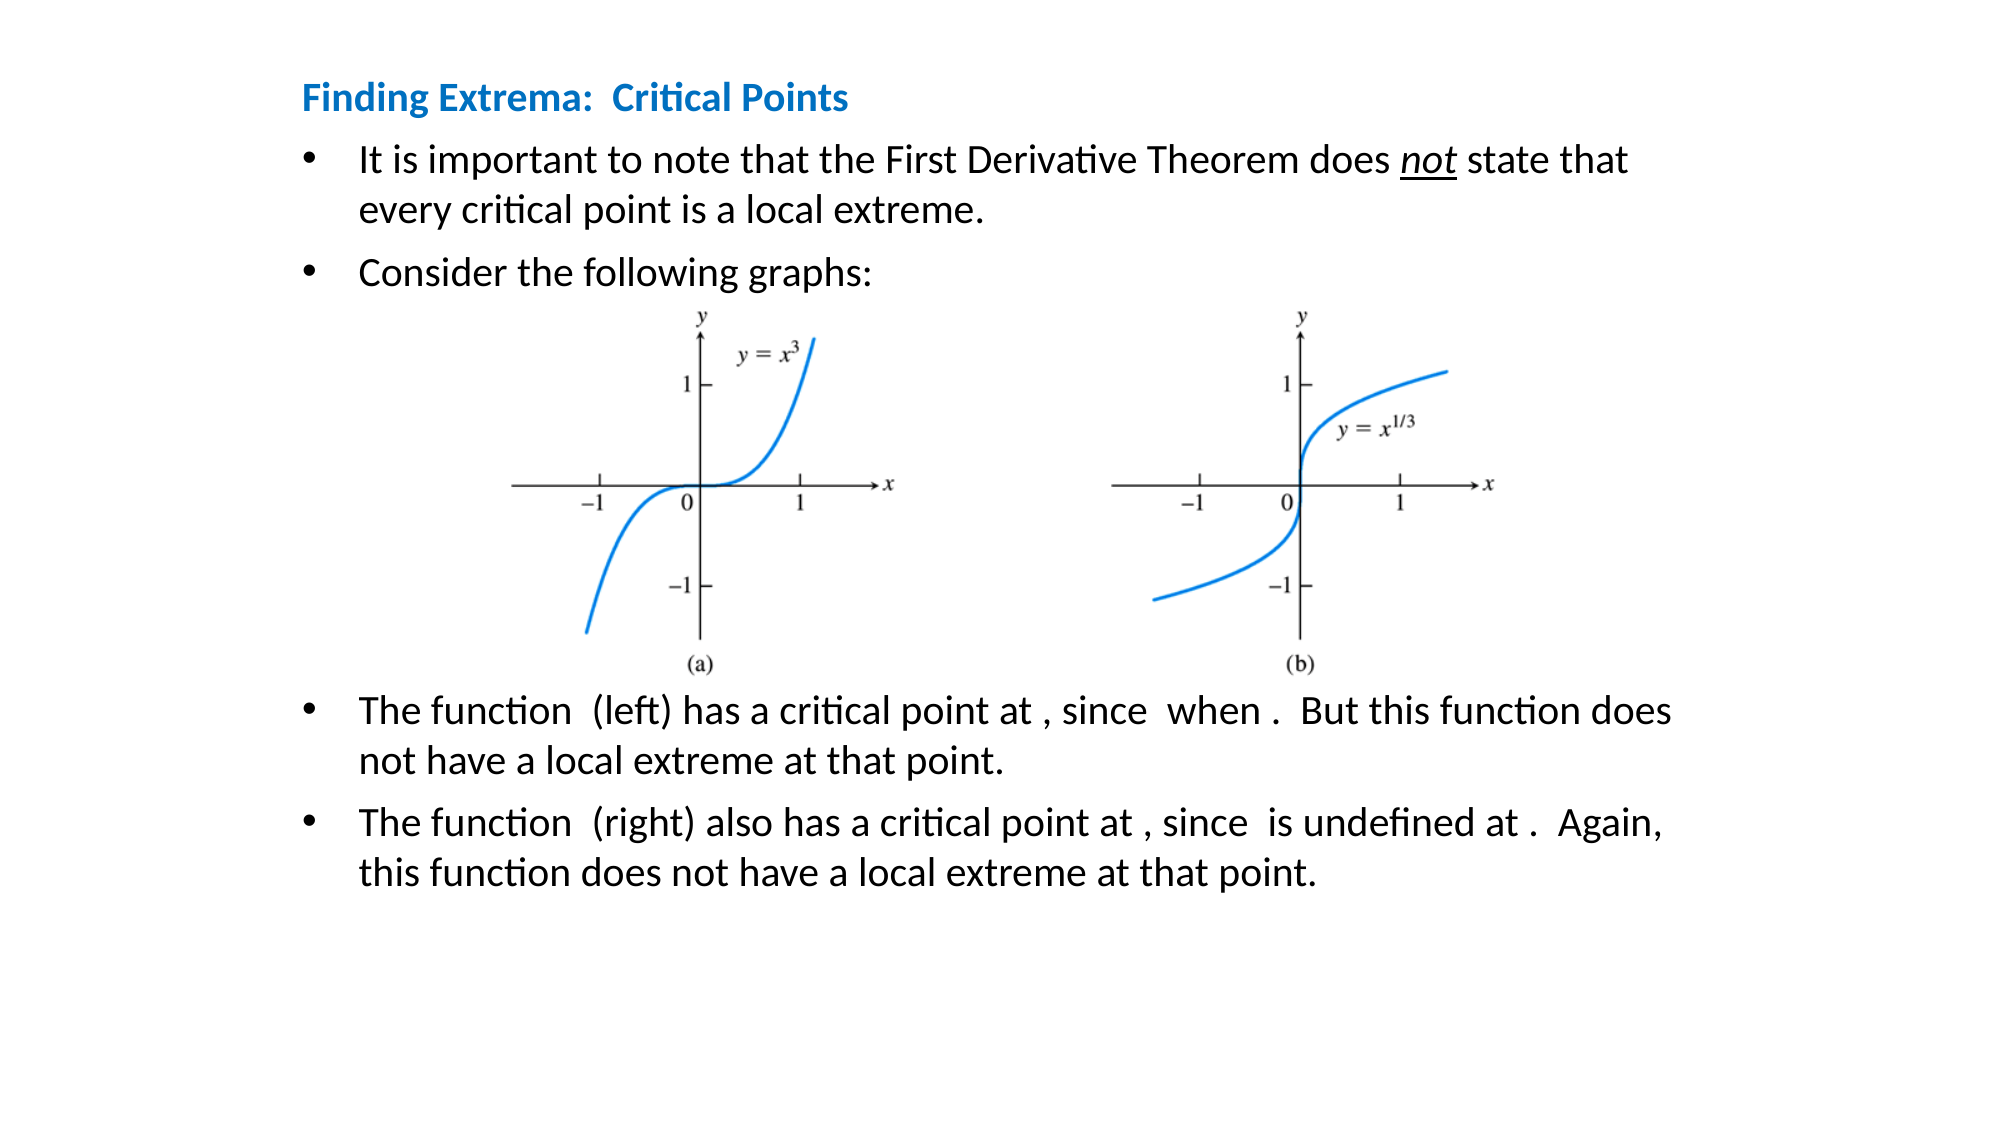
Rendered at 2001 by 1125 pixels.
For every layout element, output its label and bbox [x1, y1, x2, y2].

picture [1099, 304, 1500, 680]
picture [499, 304, 900, 680]
